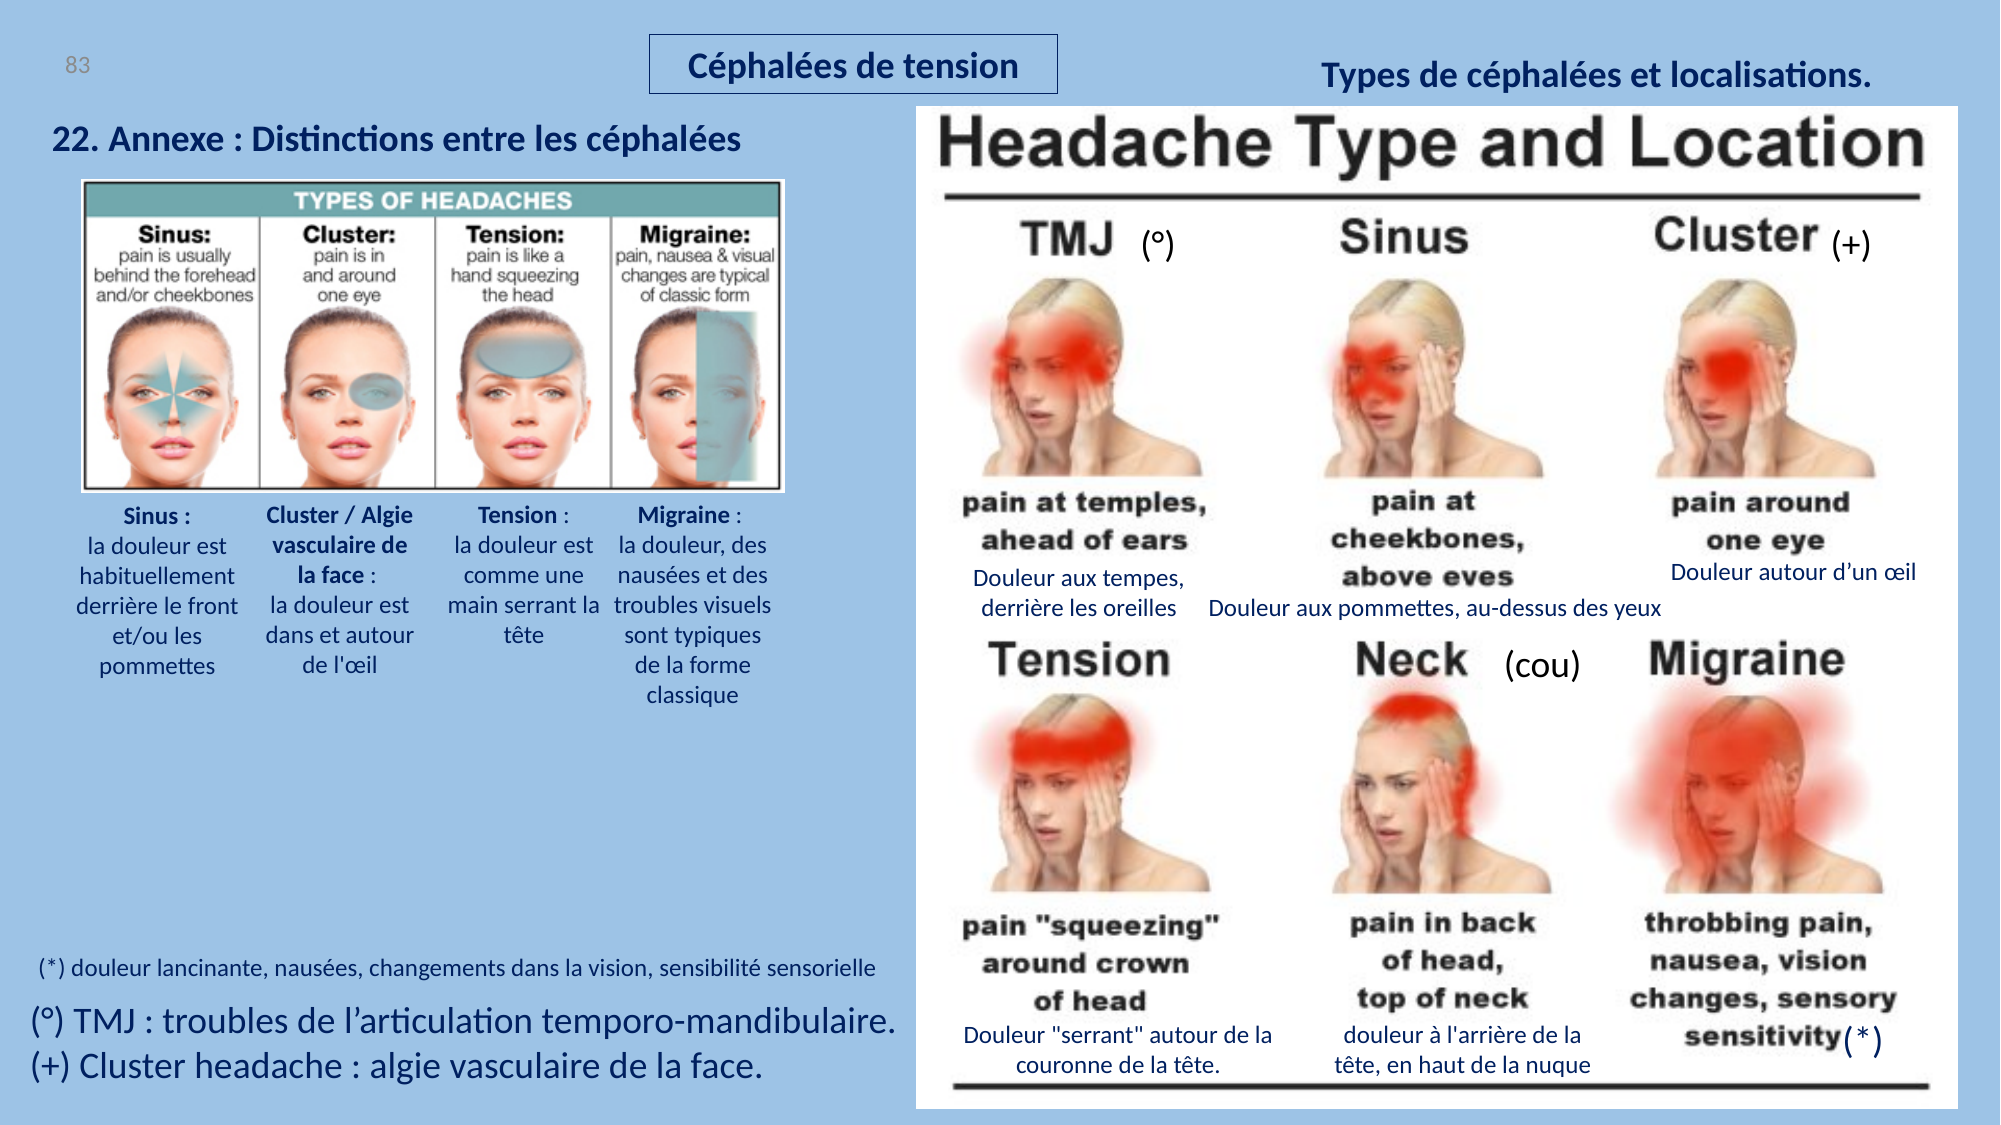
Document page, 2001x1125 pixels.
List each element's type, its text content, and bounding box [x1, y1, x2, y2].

text_box 22. Annexe : Distinctions entre les céphalées [37, 106, 818, 166]
text_box (*) douleur lancinante, nausées, changements dans la vision, sensibilité sensorielle [0, 943, 916, 989]
text_box Types de céphalées et localisations. [1270, 42, 1924, 103]
text_box Migraine : la douleur, des nausées et des troubles visuels sont typiques de la forme classique [598, 491, 788, 716]
picture [916, 106, 1959, 1109]
text_box Céphalées de tension [649, 34, 1058, 94]
text_box Sinus : la douleur est habituellement derrière le front et/ou les pommettes [37, 492, 278, 687]
slide_number 83 [13, 34, 106, 93]
text_box Cluster / Algie vasculaire de la face : la douleur est dans et autour de l'œil [248, 493, 432, 686]
text_box (°) TMJ : troubles de l’articulation temporo-mandibulaire. (+) Cluster headache : algie vasculaire de la face. [15, 989, 916, 1094]
picture [81, 179, 785, 493]
text_box Tension : la douleur est comme une main serrant la tête [431, 493, 598, 657]
